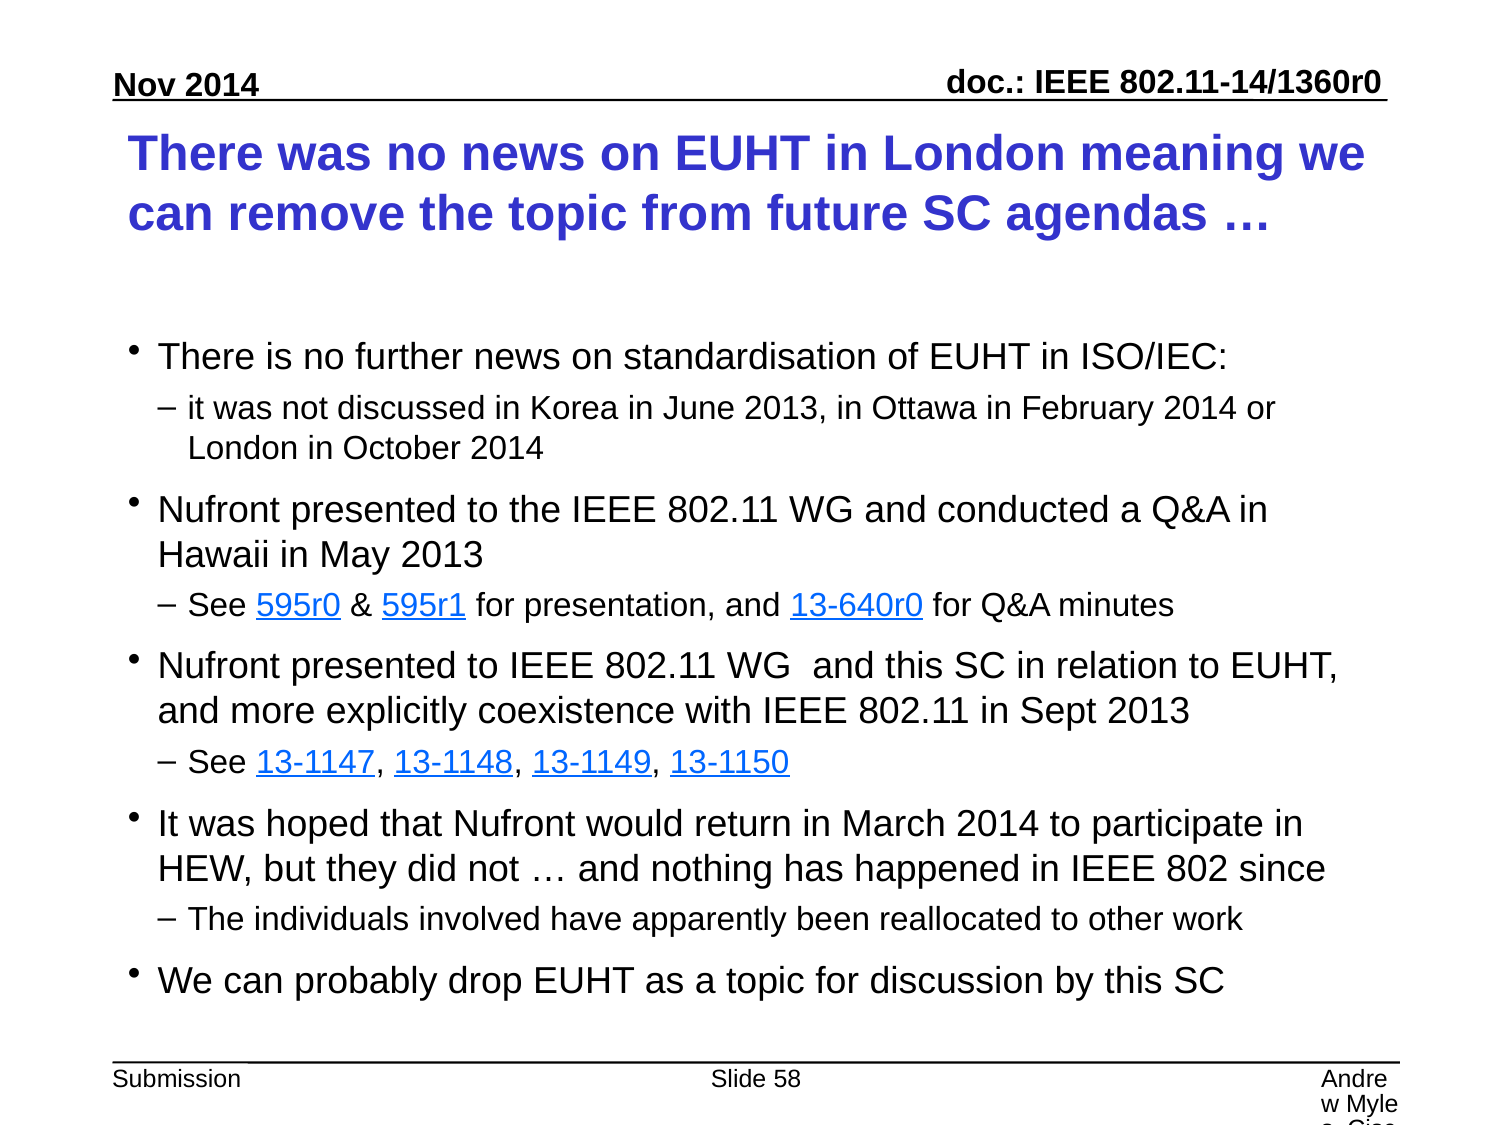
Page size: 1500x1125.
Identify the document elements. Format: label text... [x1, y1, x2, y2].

slide_number Slide 58 [709, 1061, 803, 1093]
title There was no news on EUHT in London meaning we can remove the topic from future SC agendas … [112, 112, 1388, 288]
list There is no further news on standardisation of EUHT in ISO/IEC: it was not discussed in Korea in June 2013, in Ottawa in February 2014 or London in October 2014 Nufront presented to the IEEE 802.11 WG and conducted a Q&A in Hawaii in May 2013 See 595r0 & 595r1 for presentation, and 13-640r0 for Q&A minutes Nufront presented to IEEE 802.11 WG and this SC in relation to EUHT, and more explicitly coexistence with IEEE 802.11 in Sept 2013 See 13-1147, 13-1148, 13-1149, 13-1150 It was hoped that Nufront would return in March 2014 to participate in HEW, but they did not … and nothing has happened in IEEE 802 since The individuals involved have apparently been reallocated to other work We can probably drop EUHT as a topic for discussion by this SC [112, 324, 1388, 1000]
footer Andrew Myles, Cisco [1320, 1061, 1402, 1093]
